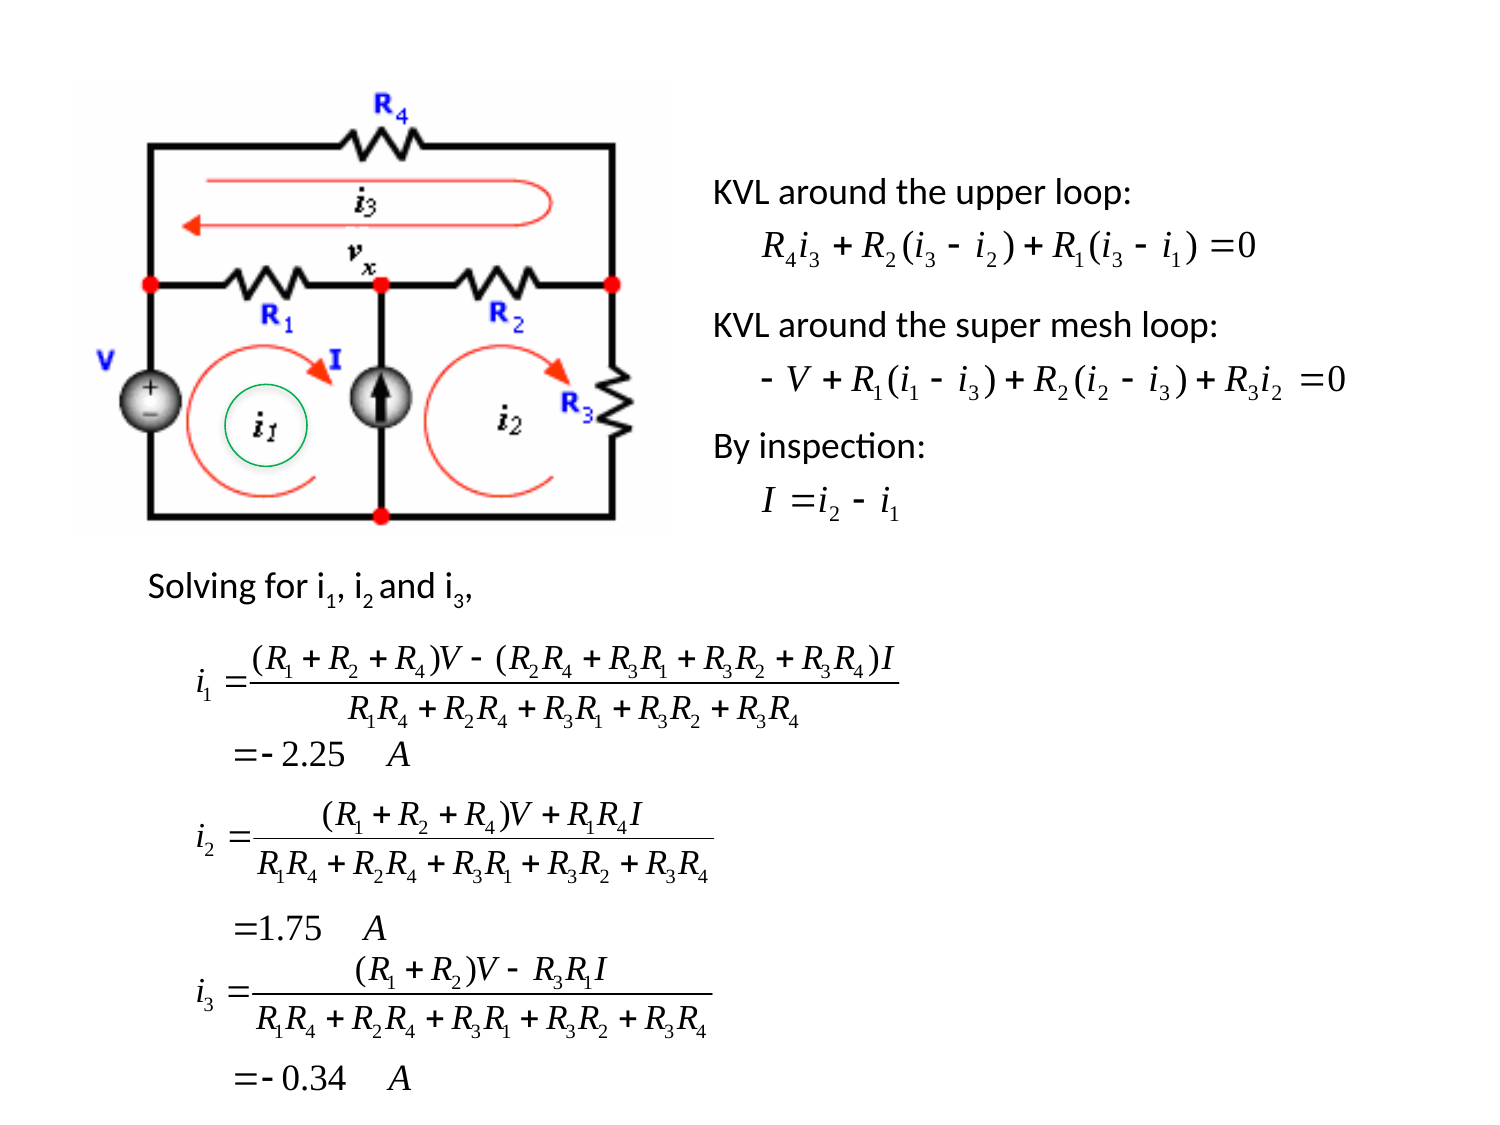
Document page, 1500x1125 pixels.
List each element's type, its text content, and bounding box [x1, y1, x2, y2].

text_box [754, 219, 1265, 278]
text_box Solving for i1, i2 and i3, [133, 554, 699, 620]
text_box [190, 732, 416, 783]
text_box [190, 634, 906, 1048]
text_box KVL around the upper loop: [698, 159, 1321, 219]
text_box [190, 906, 392, 957]
text_box KVL around the super mesh loop: [698, 292, 1321, 353]
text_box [190, 1055, 417, 1106]
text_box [754, 352, 1353, 411]
picture [74, 80, 668, 535]
text_box By inspection: [698, 413, 1321, 474]
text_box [754, 474, 906, 529]
